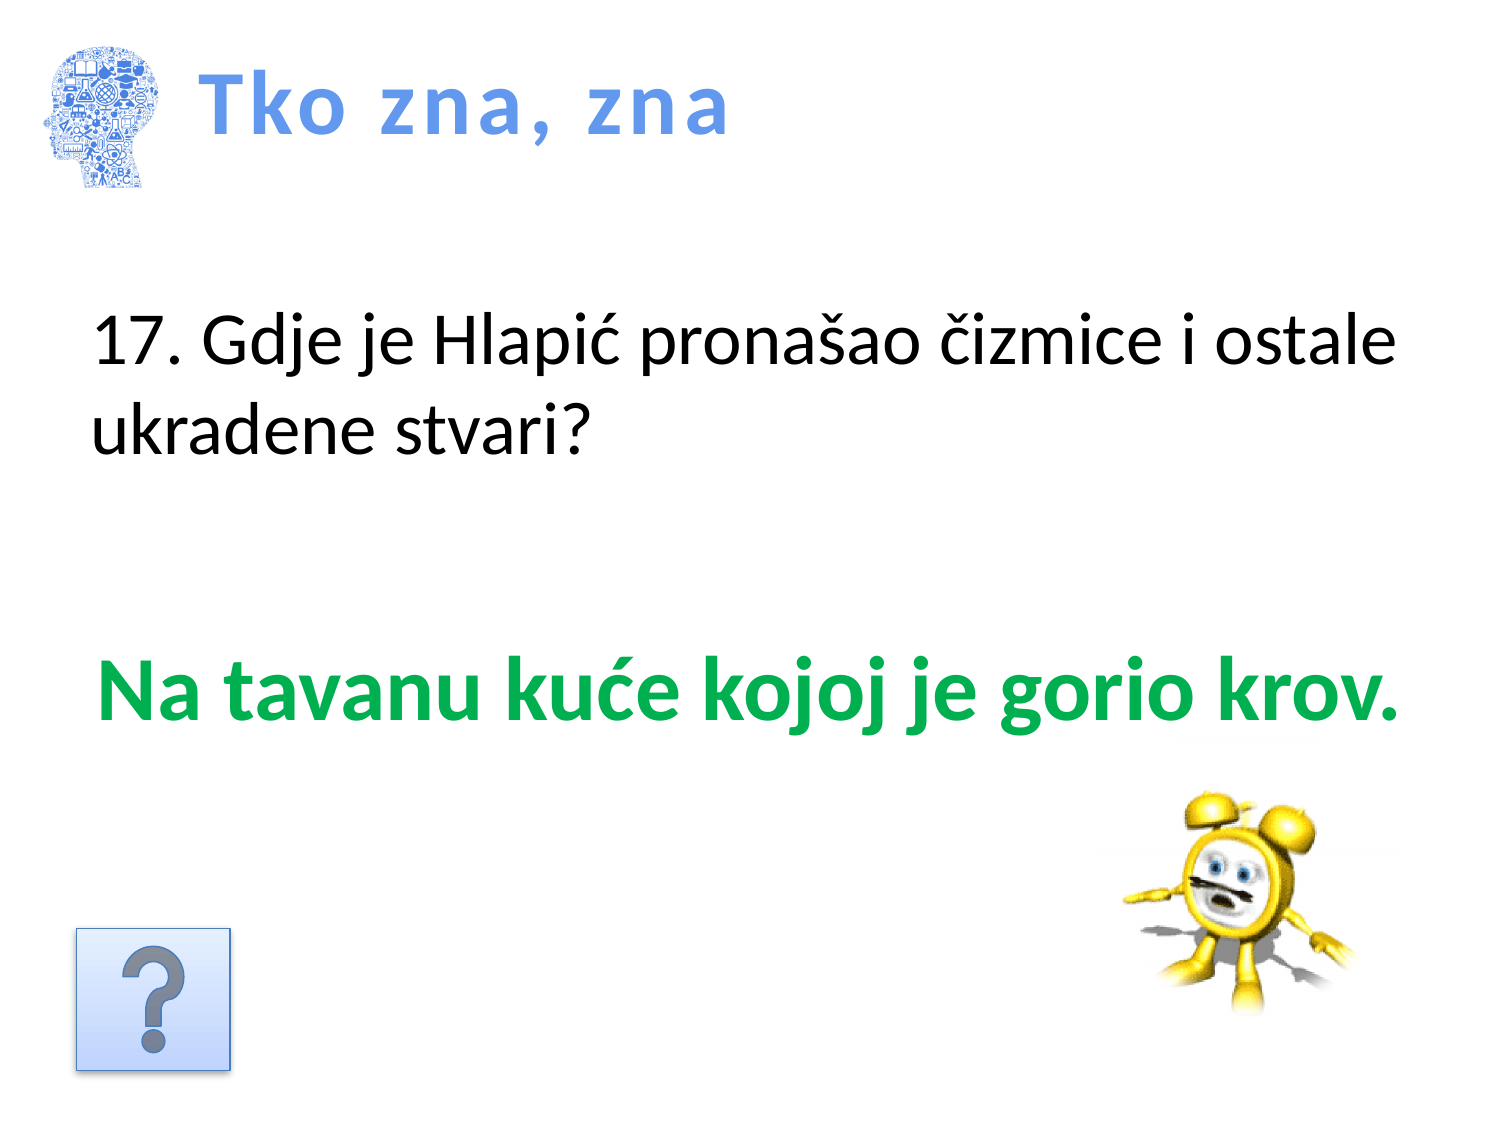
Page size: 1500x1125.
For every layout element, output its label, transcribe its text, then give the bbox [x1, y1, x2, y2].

picture [29, 30, 170, 189]
title 17. Gdje je Hlapić pronašao čizmice i ostale ukradene stvari? [75, 255, 1425, 504]
text_box Tko zna, zna [174, 54, 760, 142]
picture [1092, 709, 1406, 1023]
text_box [76, 928, 231, 1071]
text_box Na tavanu kuće kojoj je gorio krov. [82, 621, 1500, 747]
